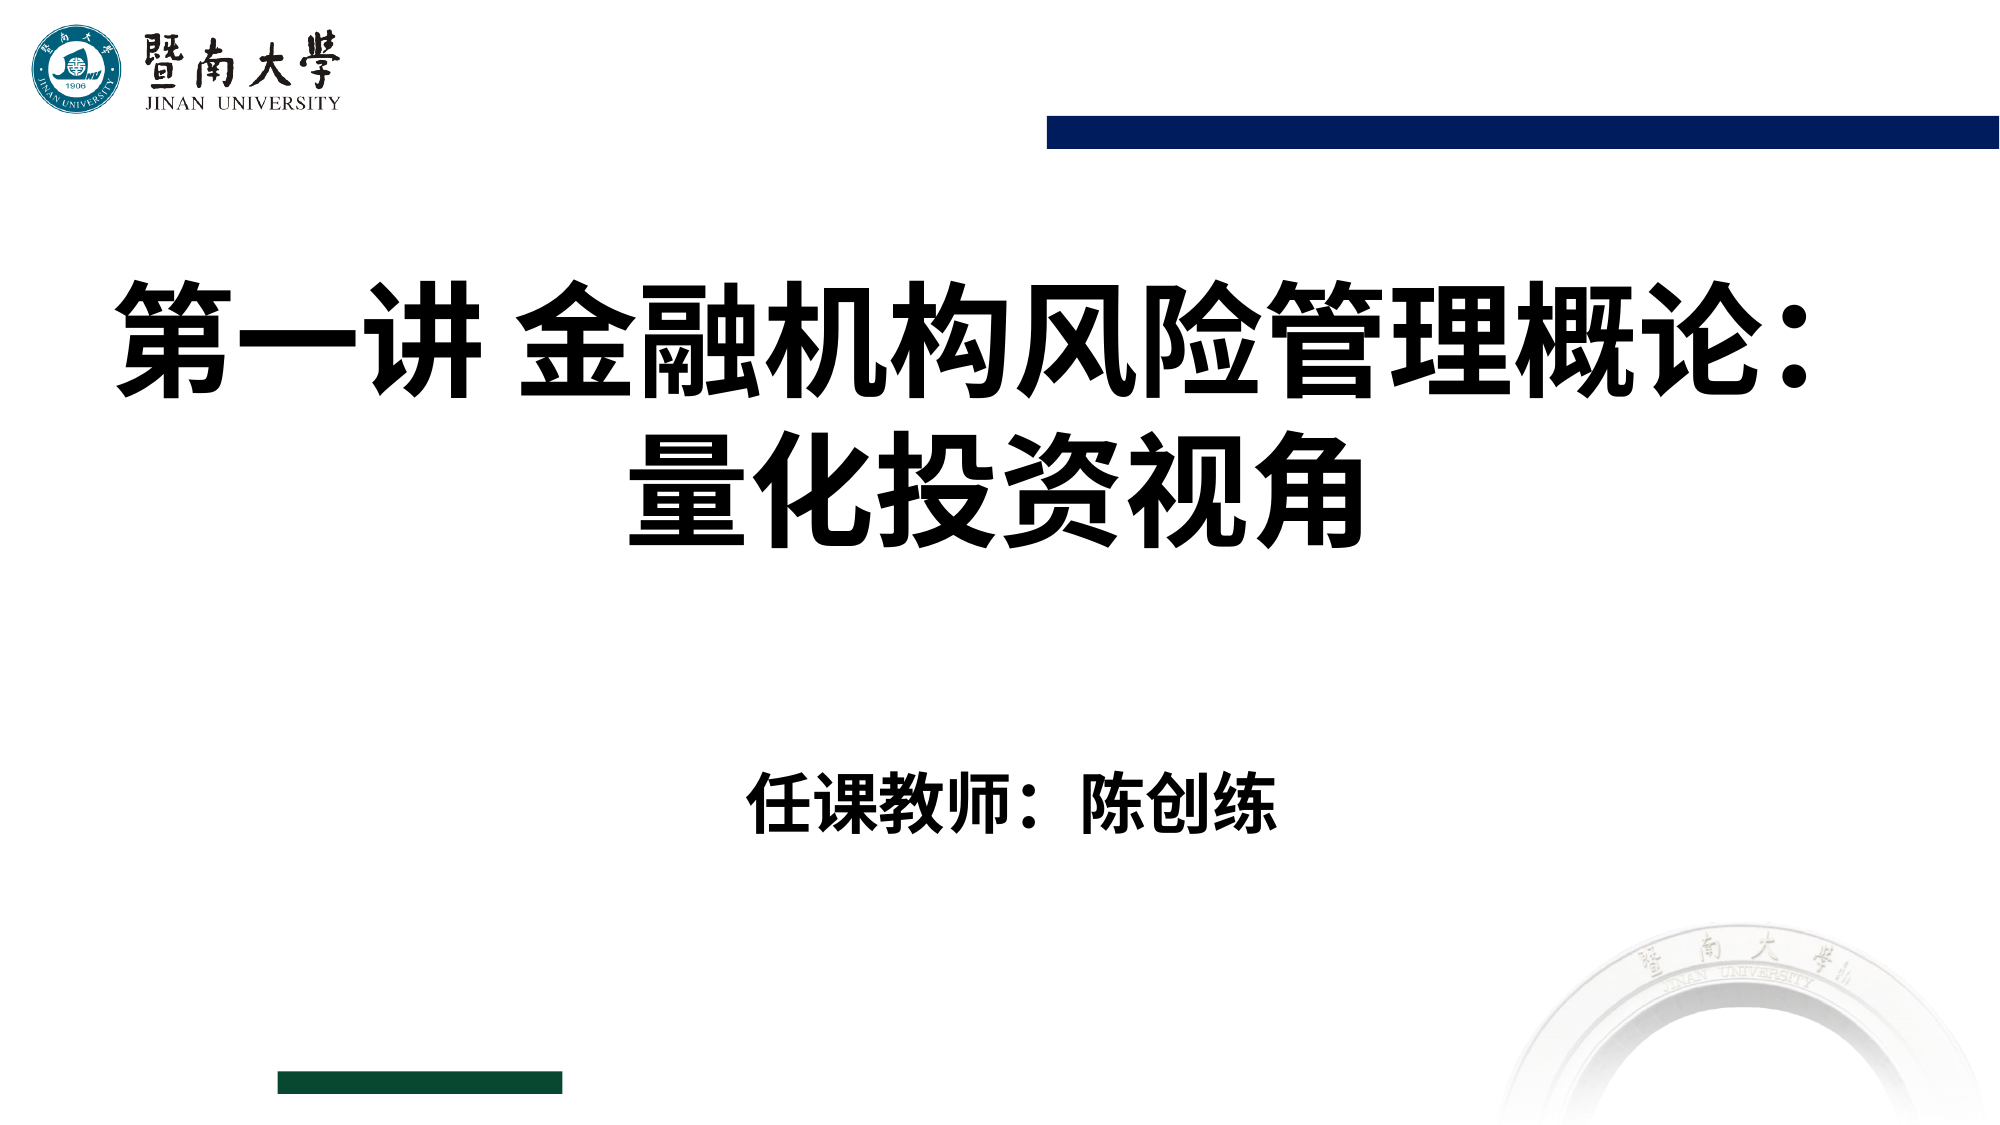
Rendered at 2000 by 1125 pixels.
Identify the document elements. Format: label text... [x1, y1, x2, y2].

picture [31, 24, 341, 114]
text_box 任课教师：陈创练 [48, 714, 1978, 849]
text_box [1046, 115, 2000, 149]
text_box [277, 1071, 563, 1094]
text_box 第一讲 金融机构风险管理概论： 量化投资视角 [0, 267, 2000, 558]
picture [1428, 896, 2000, 1125]
